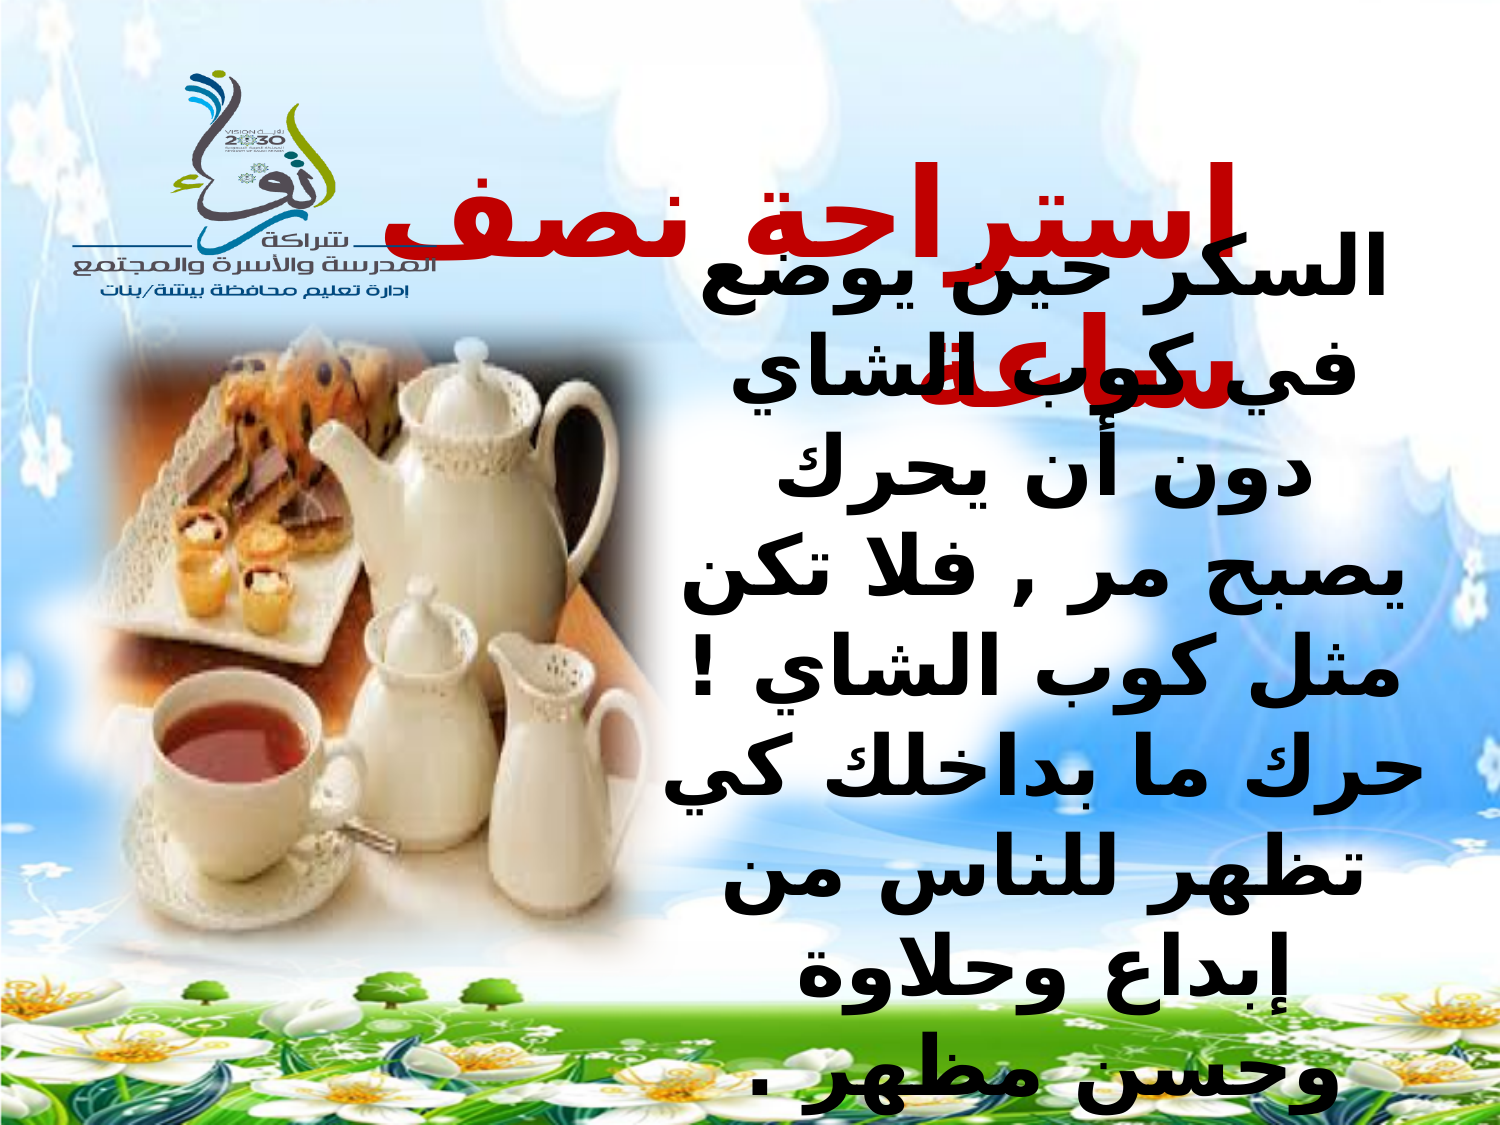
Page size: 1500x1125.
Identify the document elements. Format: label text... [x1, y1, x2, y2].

text_box السكر حين يوضع في كوب الشاي دون أن يحرك يصبح مر , فلا تكن مثل كوب الشاي ! حرك ما بداخلك كي تظهر للناس من إبداع وحلاوة وحسن مظهر . [641, 311, 1449, 1013]
text_box استراحة نصف ساعة [483, 125, 1258, 311]
picture [0, 0, 1500, 1125]
